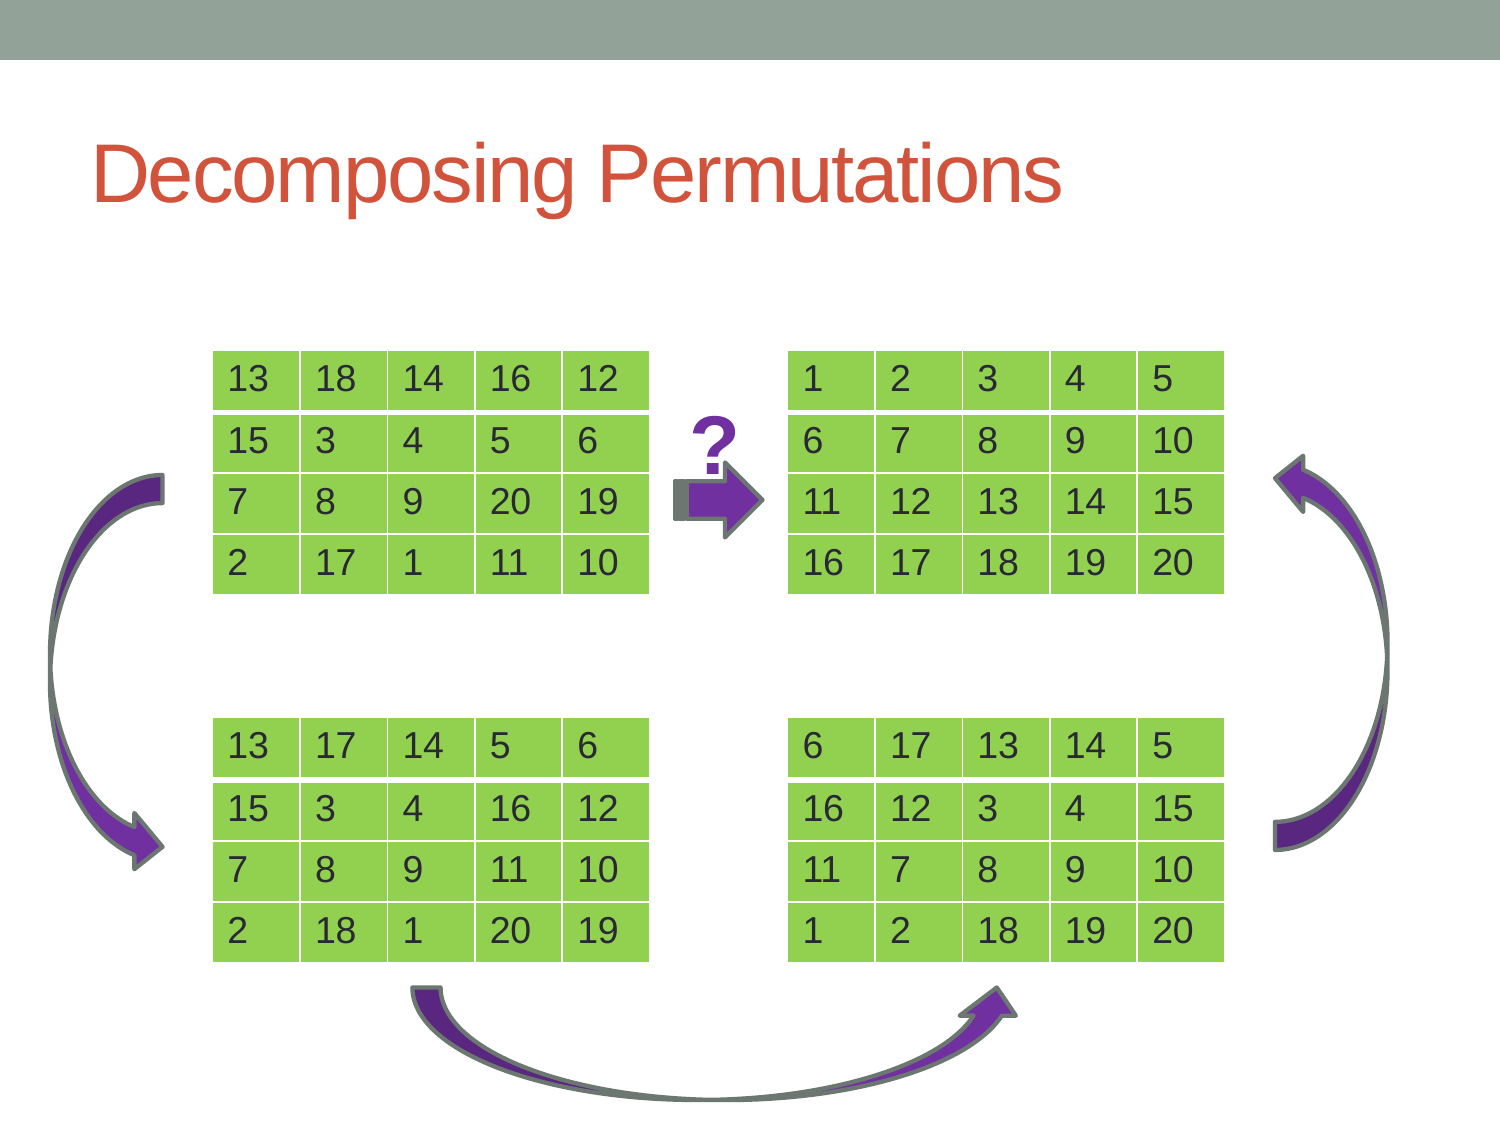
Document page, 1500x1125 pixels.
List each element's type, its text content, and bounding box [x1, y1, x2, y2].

table_cell 16 [788, 783, 874, 840]
table_header 17 [876, 718, 962, 777]
table_cell 16 [476, 783, 561, 840]
text_box [410, 985, 1018, 1103]
table_cell 10 [1138, 415, 1224, 472]
table_cell 3 [301, 783, 387, 840]
table_cell 15 [213, 783, 299, 840]
table_cell 7 [213, 474, 299, 533]
table_cell 17 [876, 535, 962, 594]
table_cell 20 [1138, 535, 1224, 594]
table_cell 1 [788, 903, 874, 962]
table_header 14 [1051, 718, 1136, 777]
table_header 16 [476, 351, 561, 410]
table_cell 1 [388, 535, 474, 594]
table_cell 8 [301, 842, 387, 901]
table_cell 20 [476, 903, 561, 962]
text_box ? [674, 383, 763, 499]
table_cell 6 [563, 415, 649, 472]
table_cell 16 [788, 535, 874, 594]
table_cell 13 [963, 474, 1049, 533]
table_cell 19 [563, 474, 649, 533]
table_cell 8 [301, 474, 387, 533]
title Decomposing Permutations [75, 87, 1425, 250]
text_box [1272, 453, 1390, 853]
table_cell 8 [963, 842, 1049, 901]
table_cell 3 [301, 415, 387, 472]
text_box [47, 472, 165, 872]
table_cell 9 [388, 474, 474, 533]
table_cell 9 [1051, 415, 1136, 472]
table_cell 4 [388, 415, 474, 472]
table_cell 7 [876, 842, 962, 901]
table_cell 10 [563, 842, 649, 901]
table_cell 15 [1138, 783, 1224, 840]
table_header 5 [476, 718, 561, 777]
table_cell 17 [301, 535, 387, 594]
table_cell 2 [213, 535, 299, 594]
table_header 14 [388, 718, 474, 777]
table_cell 18 [301, 903, 387, 962]
table_cell 4 [388, 783, 474, 840]
table_cell 20 [1138, 903, 1224, 962]
table_cell 12 [563, 783, 649, 840]
table_cell 20 [476, 474, 561, 533]
table_cell 11 [788, 474, 874, 533]
table_cell 7 [876, 415, 962, 472]
table_header 6 [563, 718, 649, 777]
table_cell 9 [388, 842, 474, 901]
table_cell 5 [476, 415, 561, 472]
table_header 13 [213, 718, 299, 777]
table_header 13 [963, 718, 1049, 777]
table_cell 18 [963, 535, 1049, 594]
table_cell 3 [963, 783, 1049, 840]
table_cell 19 [1051, 903, 1136, 962]
table_cell 7 [213, 842, 299, 901]
table_header 5 [1138, 718, 1224, 777]
table_cell 19 [1051, 535, 1136, 594]
table_cell 2 [876, 903, 962, 962]
table_cell 10 [1138, 842, 1224, 901]
table_cell 12 [876, 783, 962, 840]
table_cell 2 [213, 903, 299, 962]
table_header 18 [301, 351, 387, 410]
table_cell 12 [876, 474, 962, 533]
table_cell 11 [788, 842, 874, 901]
table_header 3 [963, 351, 1049, 410]
table_cell 19 [563, 903, 649, 962]
table_header 17 [301, 718, 387, 777]
table_header 6 [788, 718, 874, 777]
table_header 13 [213, 351, 299, 410]
table_cell 10 [563, 535, 649, 594]
table_cell 11 [476, 842, 561, 901]
table_cell 8 [963, 415, 1049, 472]
table_header 4 [1051, 351, 1136, 410]
table_cell 1 [388, 903, 474, 962]
table_header 5 [1138, 351, 1224, 410]
table_header 12 [563, 351, 649, 410]
table_header 1 [788, 351, 874, 410]
table_cell 11 [476, 535, 561, 594]
table_cell 15 [213, 415, 299, 472]
table_cell 14 [1051, 474, 1136, 533]
table_cell 15 [1138, 474, 1224, 533]
table_header 2 [876, 351, 962, 410]
table_cell 18 [963, 903, 1049, 962]
table_header 14 [388, 351, 474, 410]
text_box [673, 479, 765, 540]
table_cell 6 [788, 415, 874, 472]
table_cell 9 [1051, 842, 1136, 901]
table_cell 4 [1051, 783, 1136, 840]
